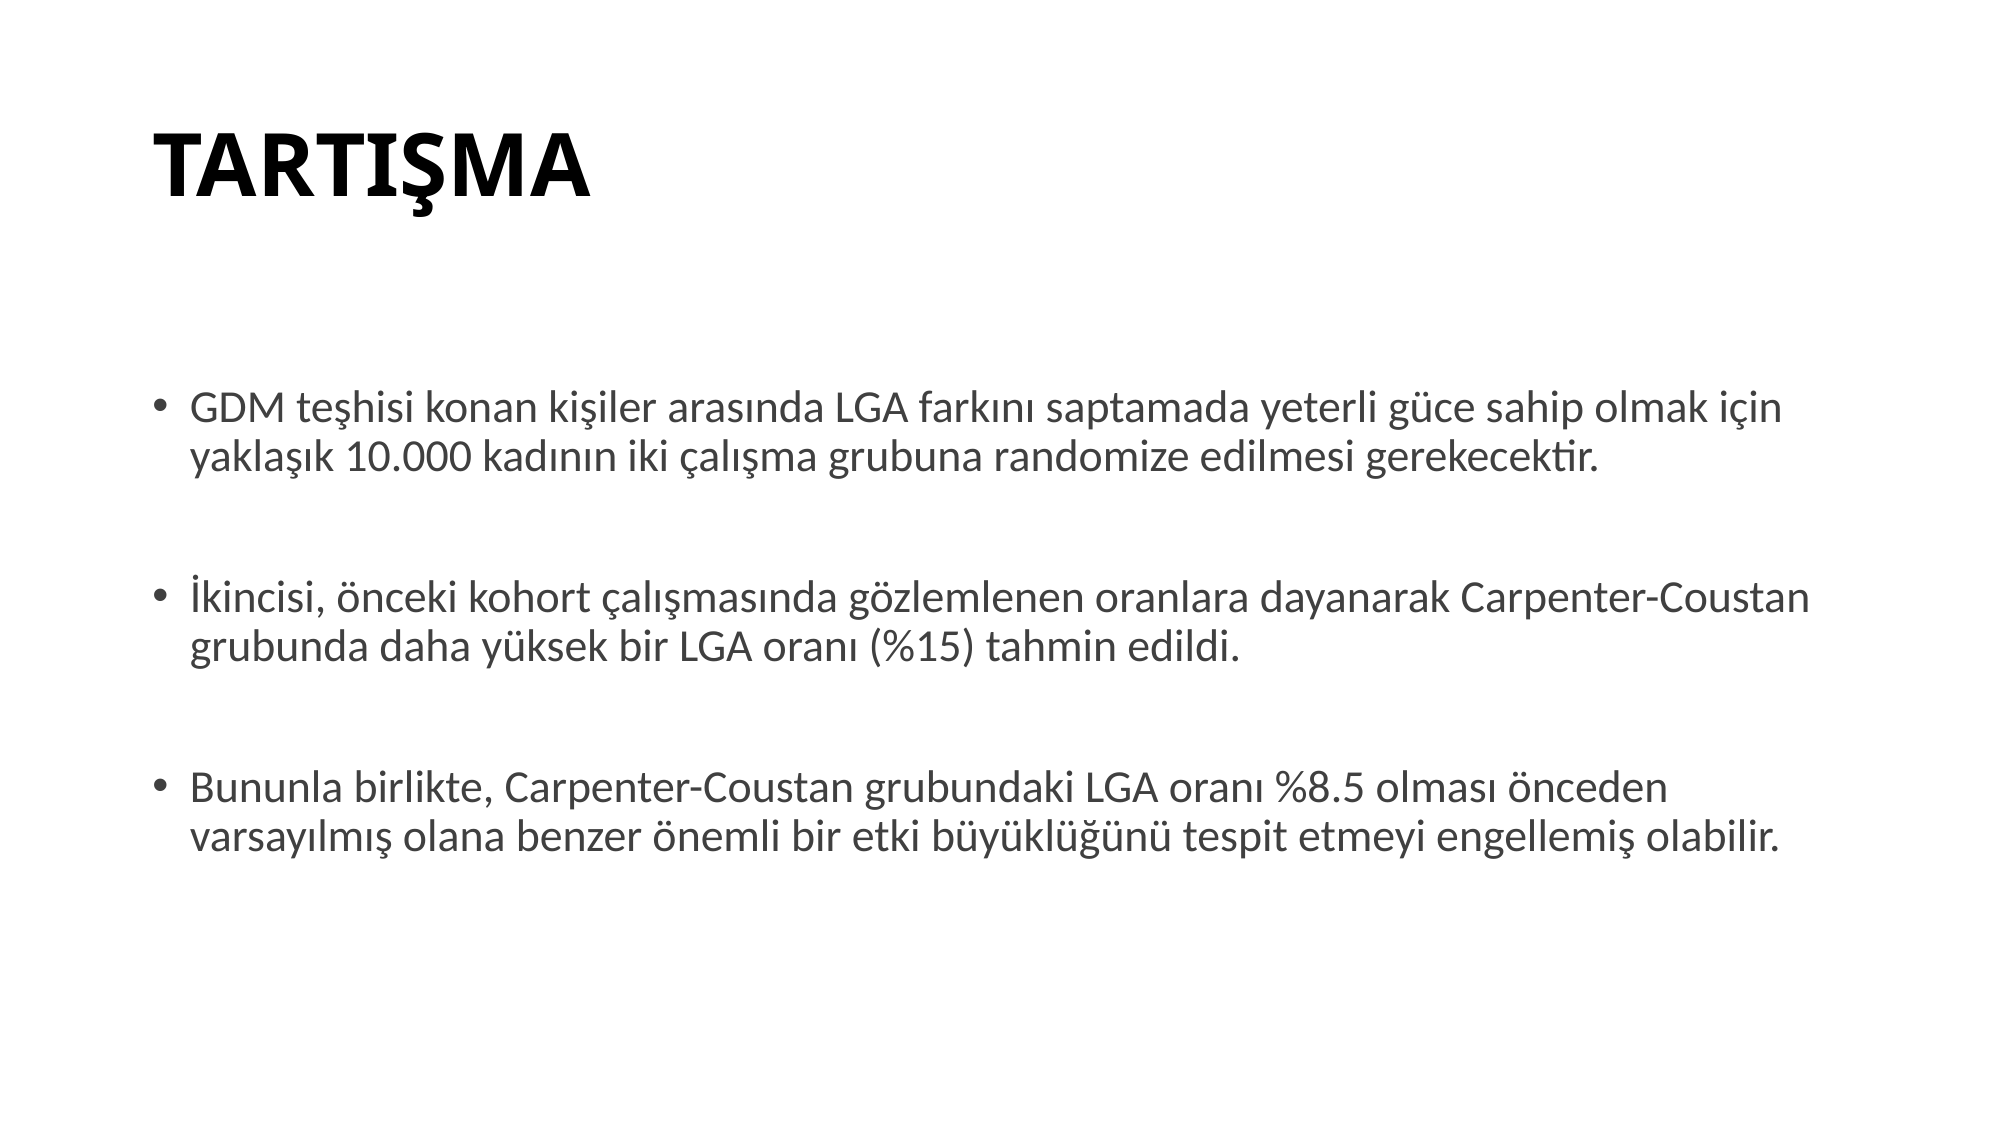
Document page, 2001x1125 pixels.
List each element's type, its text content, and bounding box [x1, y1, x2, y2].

list GDM teşhisi konan kişiler arasında LGA farkını saptamada yeterli güce sahip olmak için yaklaşık 10.000 kadının iki çalışma grubuna randomize edilmesi gerekecektir. İkincisi, önceki kohort çalışmasında gözlemlenen oranlara dayanarak Carpenter-Coustan grubunda daha yüksek bir LGA oranı (%15) tahmin edildi. Bununla birlikte, Carpenter-Coustan grubundaki LGA oranı %8.5 olması önceden varsayılmış olana benzer önemli bir etki büyüklüğünü tespit etmeyi engellemiş olabilir. [137, 299, 1863, 1014]
title TARTIŞMA [137, 59, 1863, 278]
